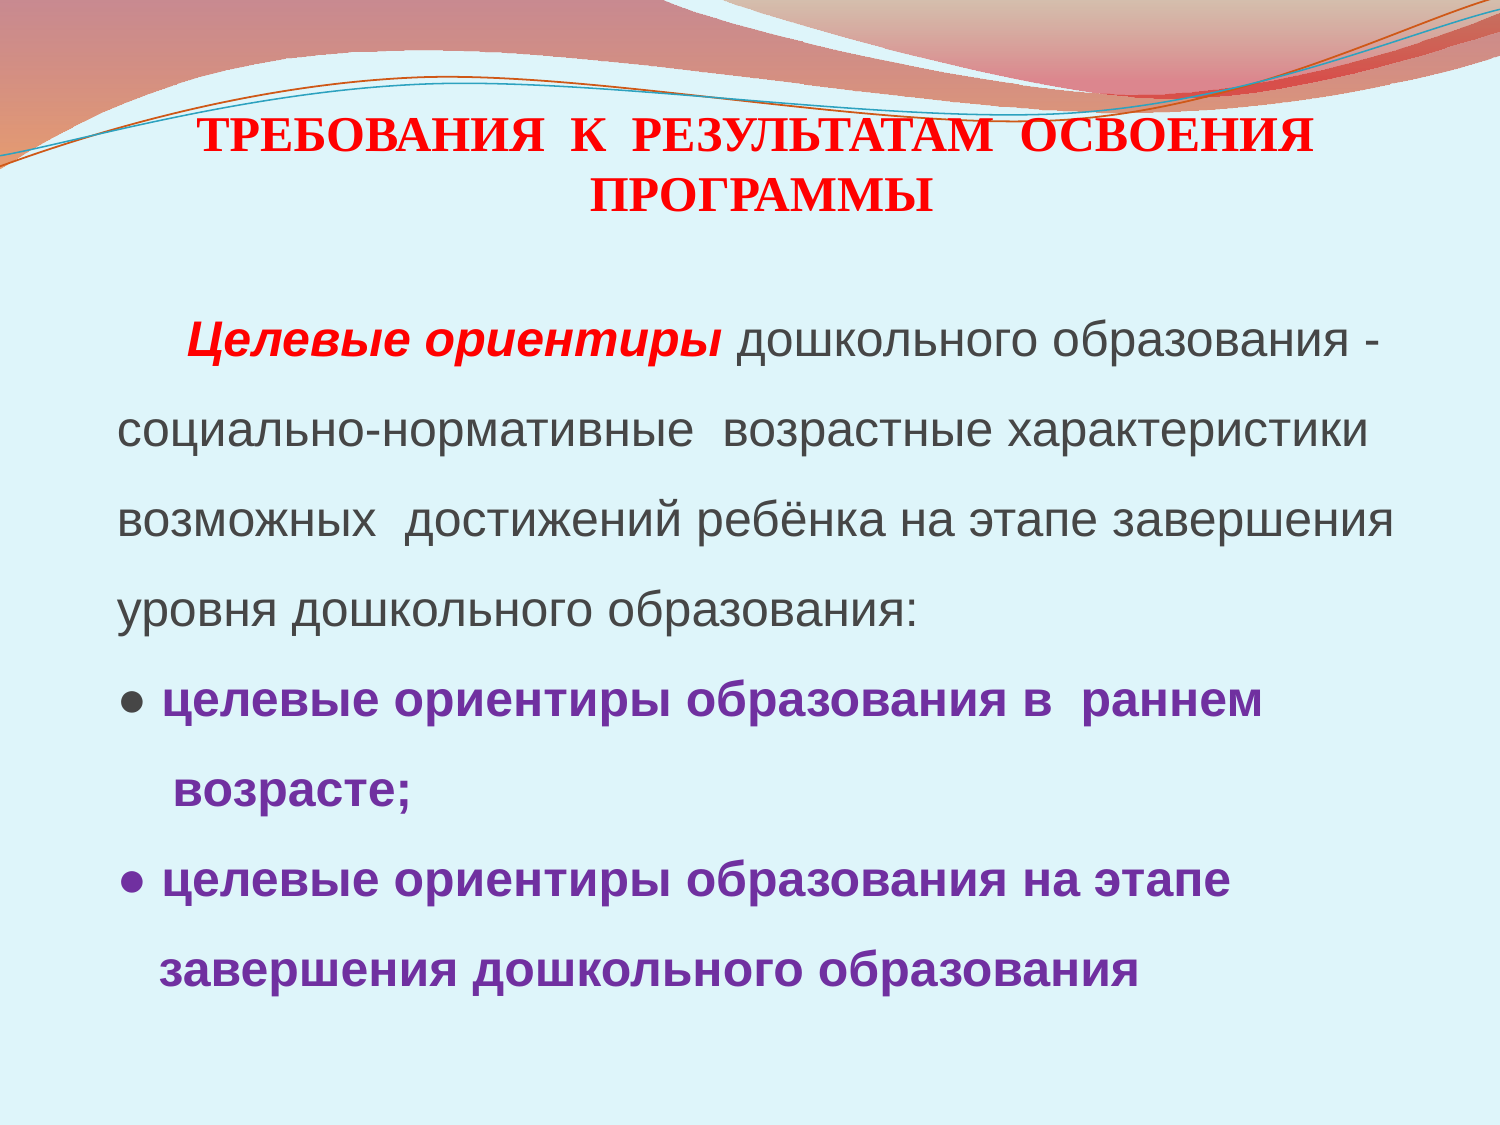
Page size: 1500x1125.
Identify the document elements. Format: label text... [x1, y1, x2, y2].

title Целевые ориентиры дошкольного образования - социально-нормативные возрастные характеристики возможных достижений ребёнка на этапе завершения уровня дошкольного образования: ● целевые ориентиры образования в раннем возрасте; ● целевые ориентиры образования на этапе завершения дошкольного образования [58, 257, 1454, 997]
text_box ТРЕБОВАНИЯ К РЕЗУЛЬТАТАМ ОСВОЕНИЯ ПРОГРАММЫ [82, 93, 1442, 229]
